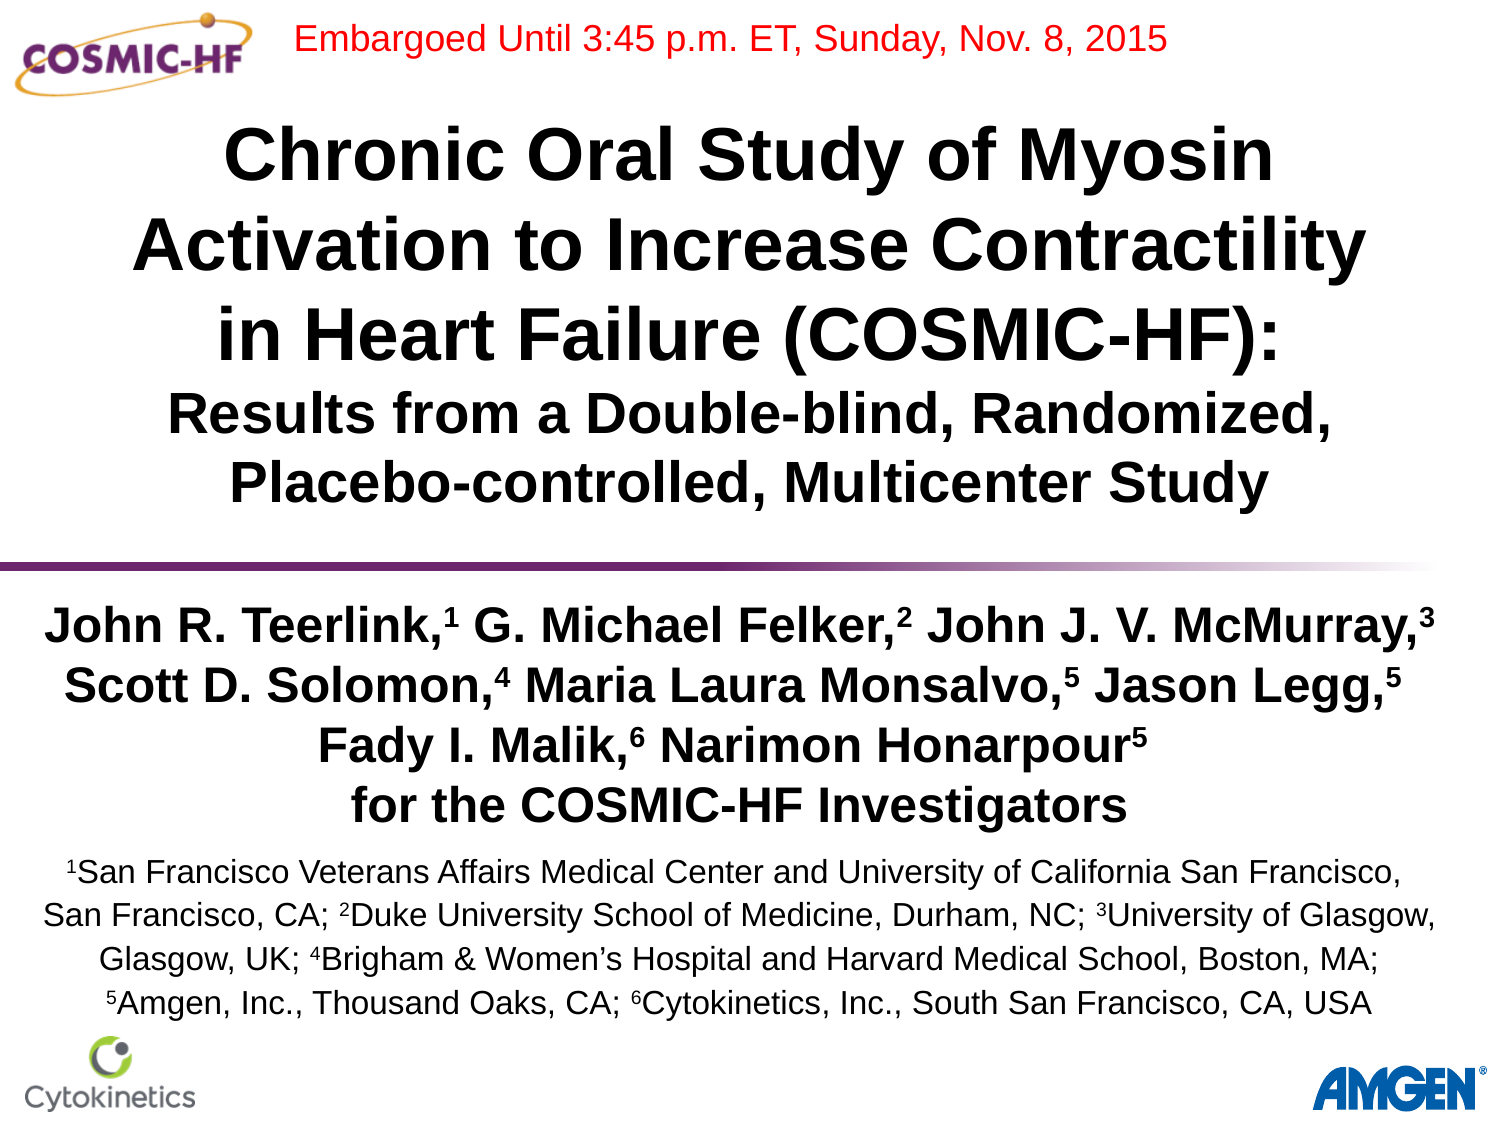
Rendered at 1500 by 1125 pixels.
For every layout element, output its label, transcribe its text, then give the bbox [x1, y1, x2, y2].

picture [12, 10, 257, 102]
picture [1312, 1065, 1488, 1112]
picture [25, 1035, 195, 1112]
title Chronic Oral Study of Myosin Activation to Increase Contractility in Heart Failure (COSMIC-HF): Results from a Double-blind, Randomized, Placebo-controlled, Multicenter Study [112, 81, 1388, 539]
subtitle John R. Teerlink,1 G. Michael Felker,2 John J. V. McMurray,3 Scott D. Solomon,4 Maria Laura Monsalvo,5 Jason Legg,5 Fady I. Malik,6 Narimon Honarpour5 for the COSMIC-HF Investigators 1San Francisco Veterans Affairs Medical Center and University of California San Francisco, San Francisco, CA; 2Duke University School of Medicine, Durham, NC; 3University of Glasgow, Glasgow, UK; 4Brigham & Women’s Hospital and Harvard Medical School, Boston, MA; 5Amgen, Inc., Thousand Oaks, CA; 6Cytokinetics, Inc., South San Francisco, CA, USA [19, 585, 1461, 962]
text_box [0, 562, 1437, 571]
text_box Embargoed Until 3:45 p.m. ET, Sunday, Nov. 8, 2015 [278, 6, 1251, 67]
